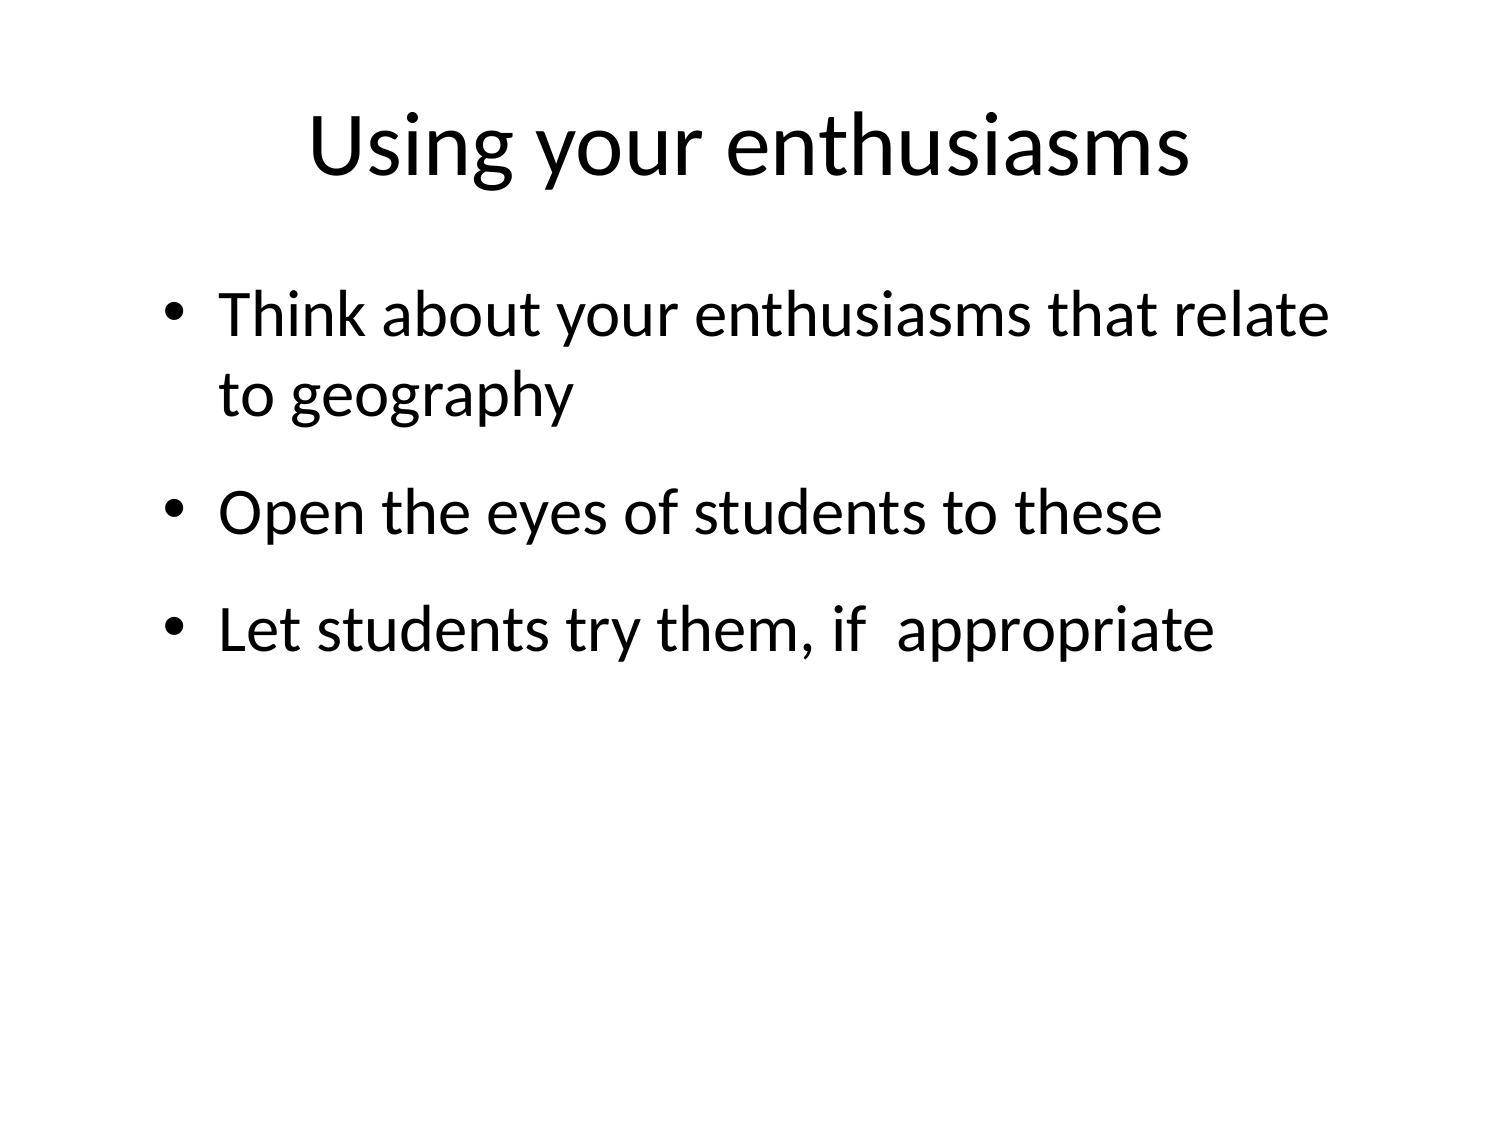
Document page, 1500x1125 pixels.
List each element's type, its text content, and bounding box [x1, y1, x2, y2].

title Using your enthusiasms [75, 45, 1425, 233]
list Think about your enthusiasms that relate to geography Open the eyes of students to these Let students try them, if appropriate [147, 262, 1388, 1005]
